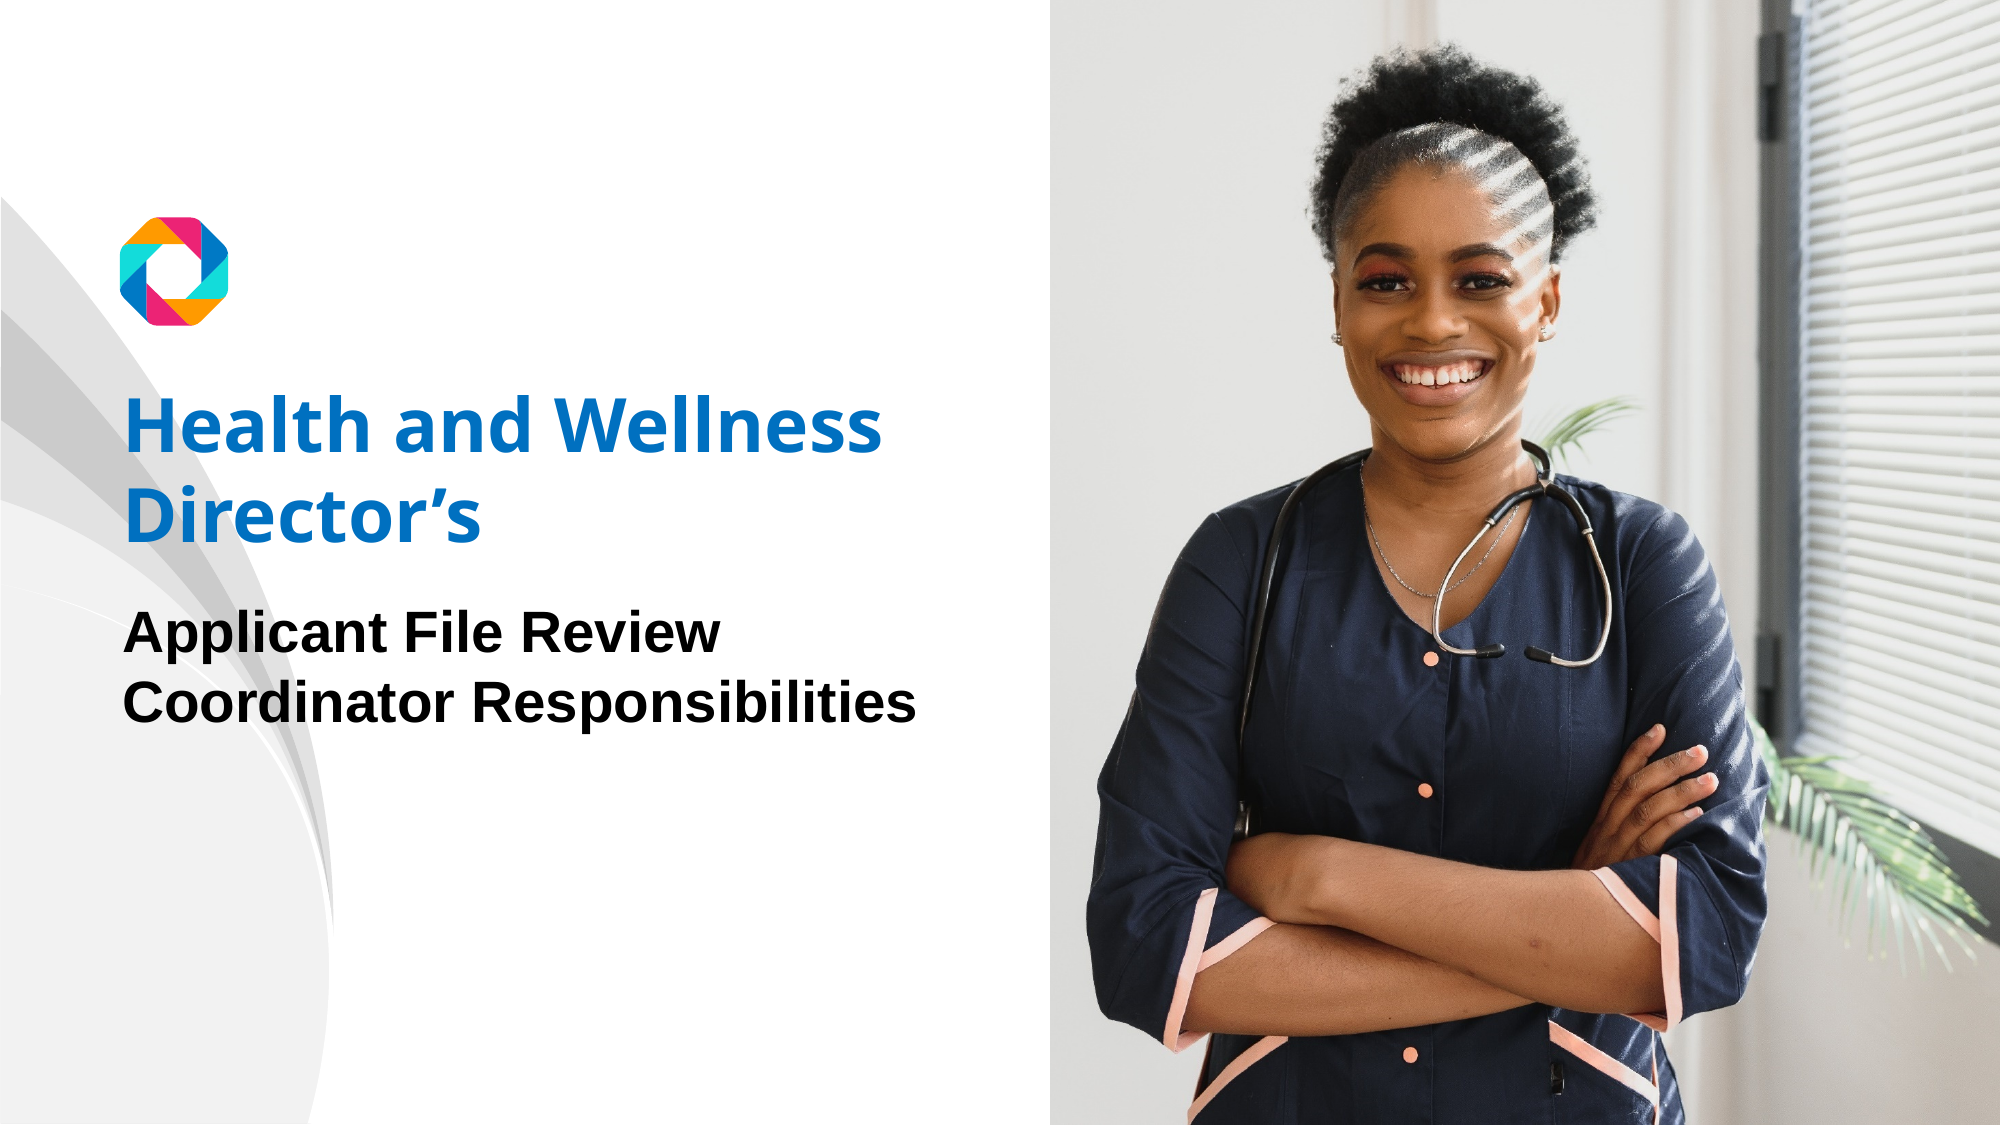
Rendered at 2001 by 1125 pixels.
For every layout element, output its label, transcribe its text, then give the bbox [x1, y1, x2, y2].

picture [1050, 0, 2000, 1125]
text_box Applicant File Review Coordinator Responsibilities [122, 593, 990, 734]
text_box Health and Wellness Director’s [122, 377, 1036, 558]
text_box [119, 217, 229, 326]
